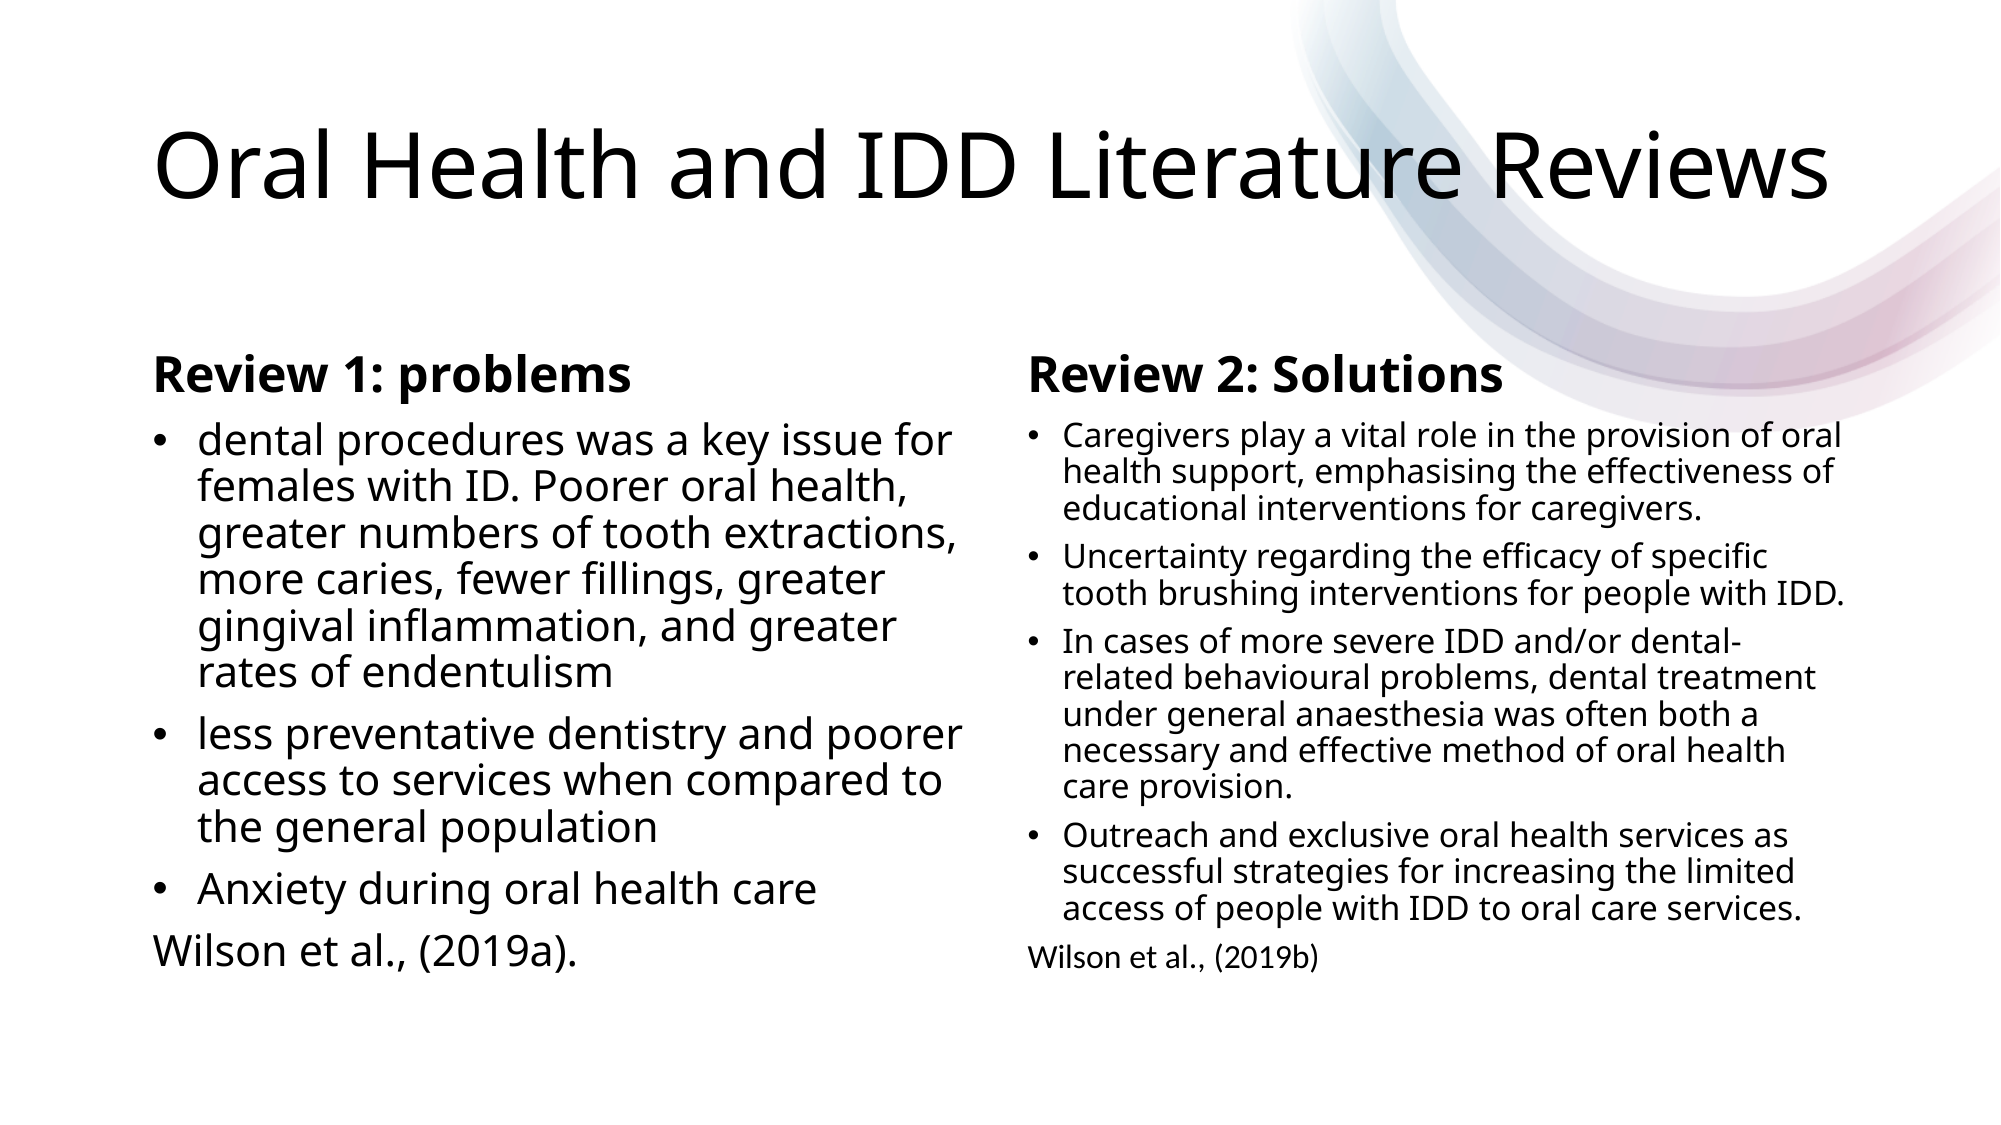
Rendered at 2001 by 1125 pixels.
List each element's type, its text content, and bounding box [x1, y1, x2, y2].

list Review 1: problems [137, 275, 984, 410]
title Oral Health and IDD Literature Reviews [137, 59, 1863, 278]
list dental procedures was a key issue for females with ID. Poorer oral health, greater numbers of tooth extractions, more caries, fewer fillings, greater gingival inflammation, and greater rates of endentulism less preventative dentistry and poorer access to services when compared to the general population Anxiety during oral health care Wilson et al., (2019a). [137, 410, 984, 1016]
picture [0, 0, 2000, 1125]
list Review 2: Solutions [1012, 275, 1863, 410]
list Caregivers play a vital role in the provision of oral health support, emphasising the effectiveness of educational interventions for caregivers. Uncertainty regarding the efficacy of specific tooth brushing interventions for people with IDD. In cases of more severe IDD and/or dental-related behavioural problems, dental treatment under general anaesthesia was often both a necessary and effective method of oral health care provision. Outreach and exclusive oral health services as successful strategies for increasing the limited access of people with IDD to oral care services. Wilson et al., (2019b) [1012, 410, 1863, 1016]
